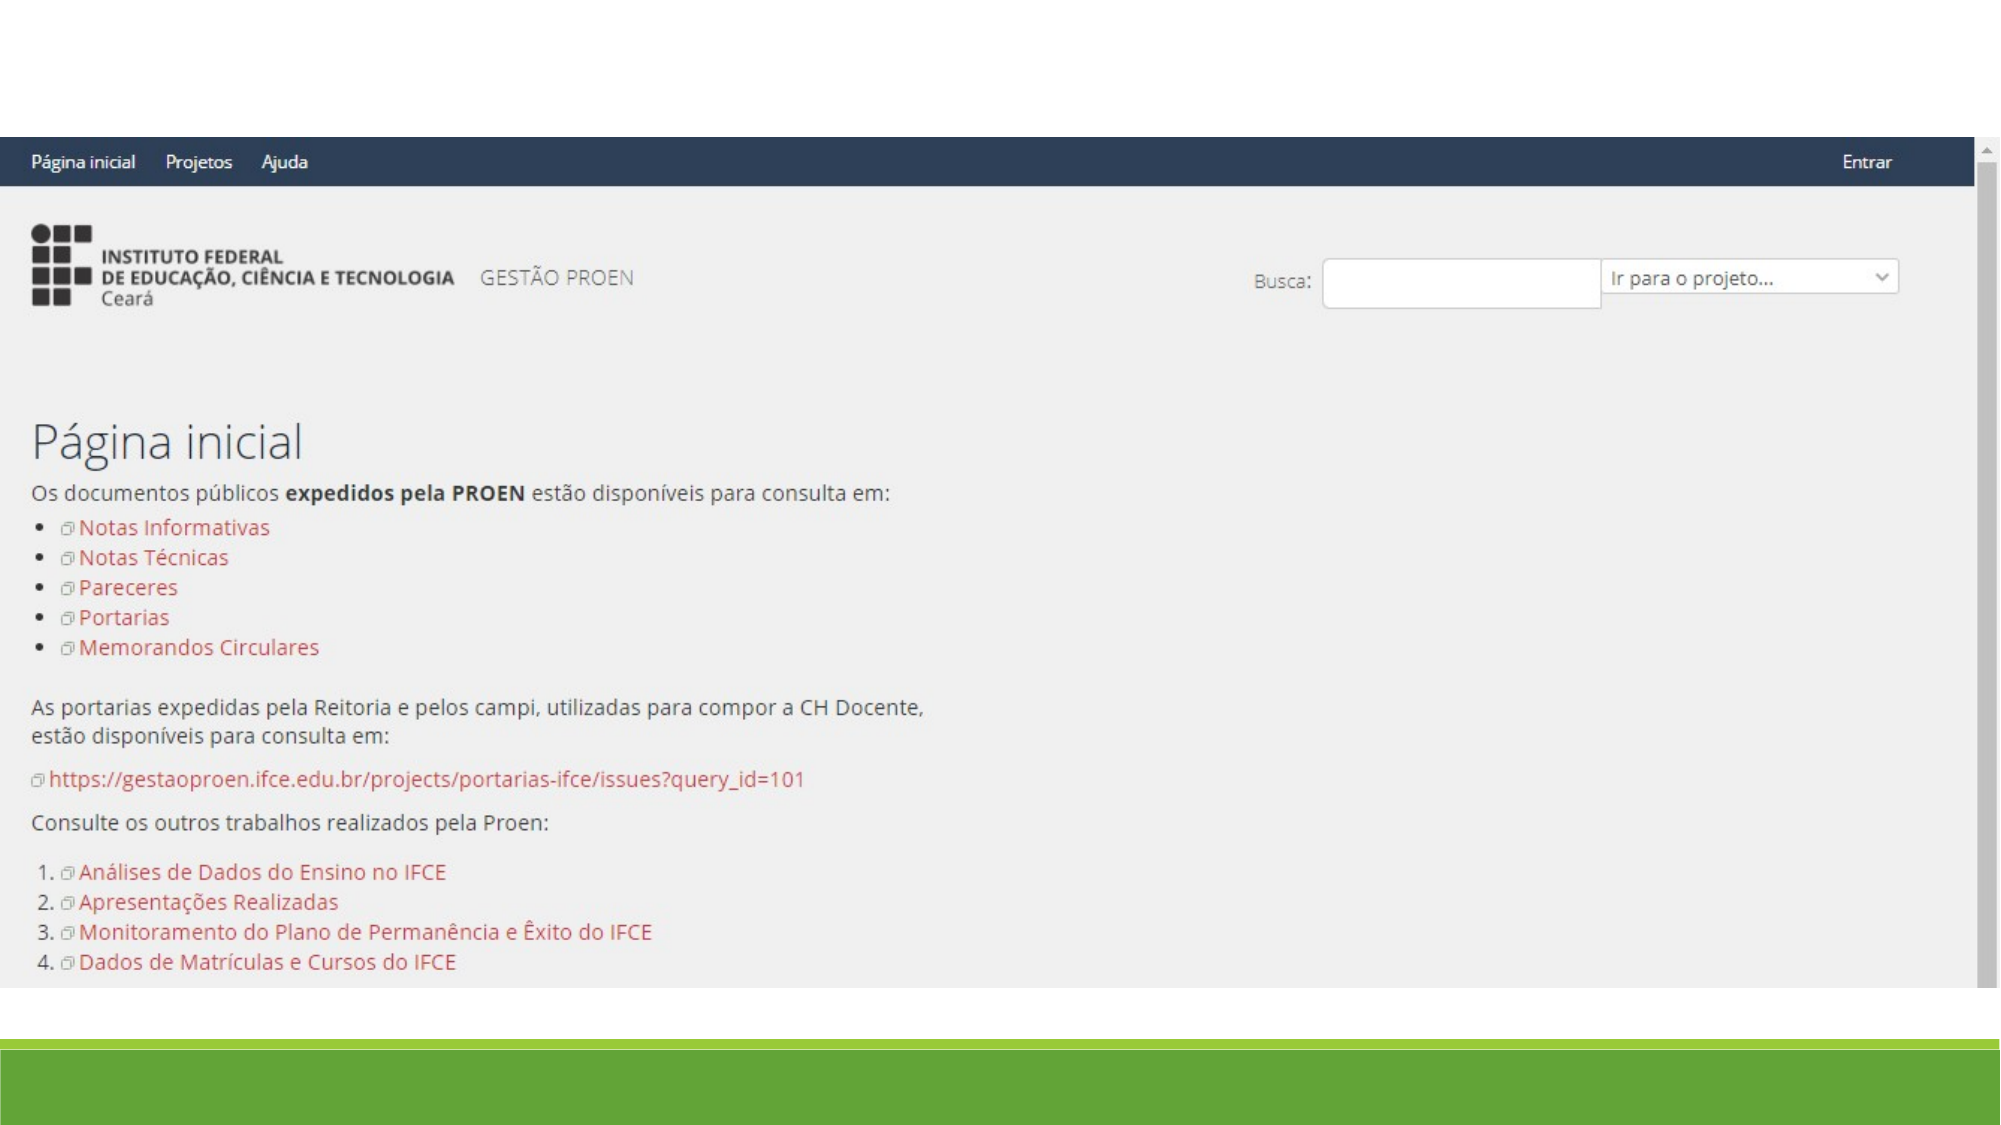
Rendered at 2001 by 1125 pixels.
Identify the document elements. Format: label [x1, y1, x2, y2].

text_box [0, 1039, 2000, 1050]
text_box [0, 137, 2000, 988]
